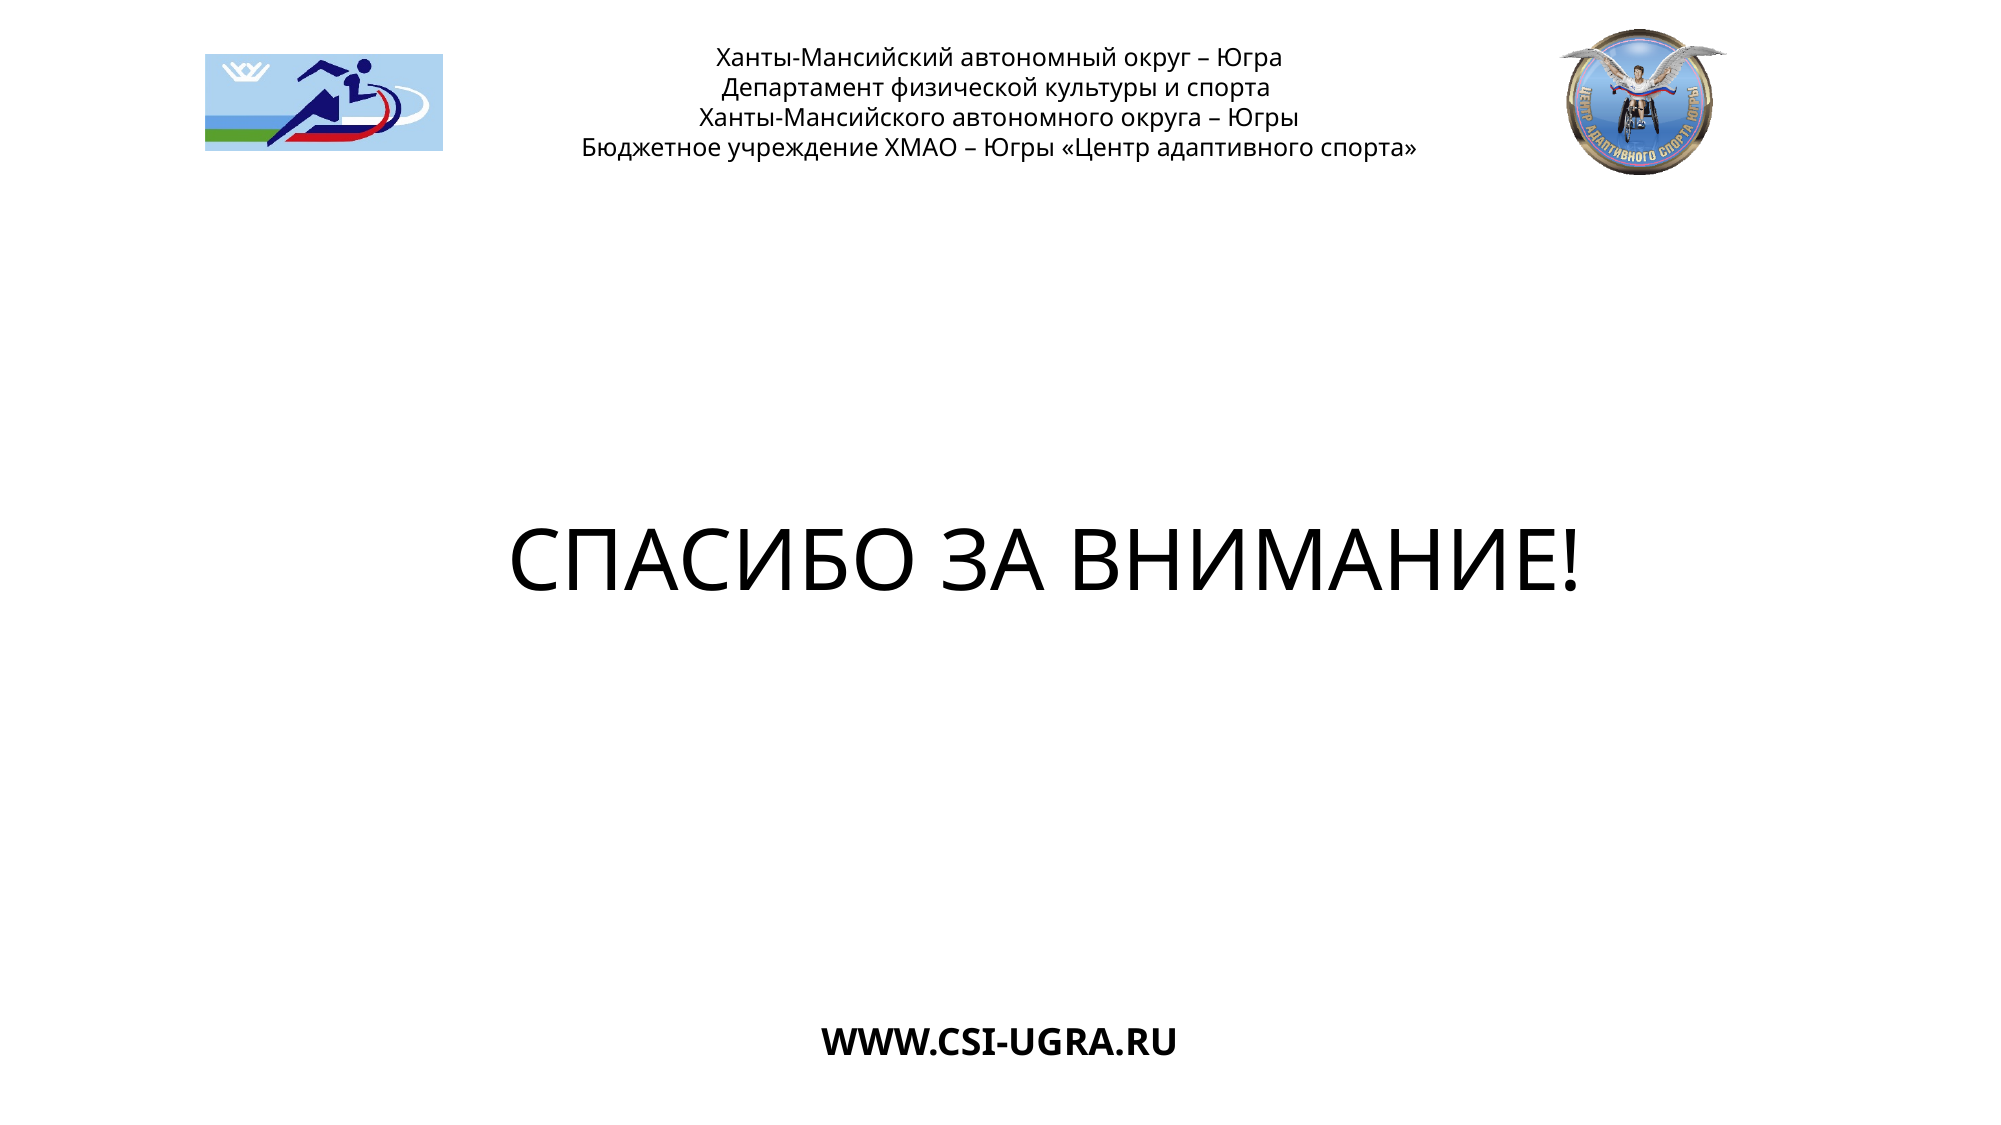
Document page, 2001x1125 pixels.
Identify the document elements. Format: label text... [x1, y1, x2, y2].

text_box Ханты-Мансийский автономный округ – Югра Департамент физической культуры и спорта Ханты-Мансийского автономного округа – Югры Бюджетное учреждение ХМАО – Югры «Центр адаптивного спорта» [566, 34, 1434, 169]
picture [205, 54, 443, 151]
text_box WWW.CSI-UGRA.RU [806, 1010, 1194, 1071]
picture [1557, 29, 1727, 175]
title СПАСИБО ЗА ВНИМАНИЕ! [465, 506, 1627, 619]
